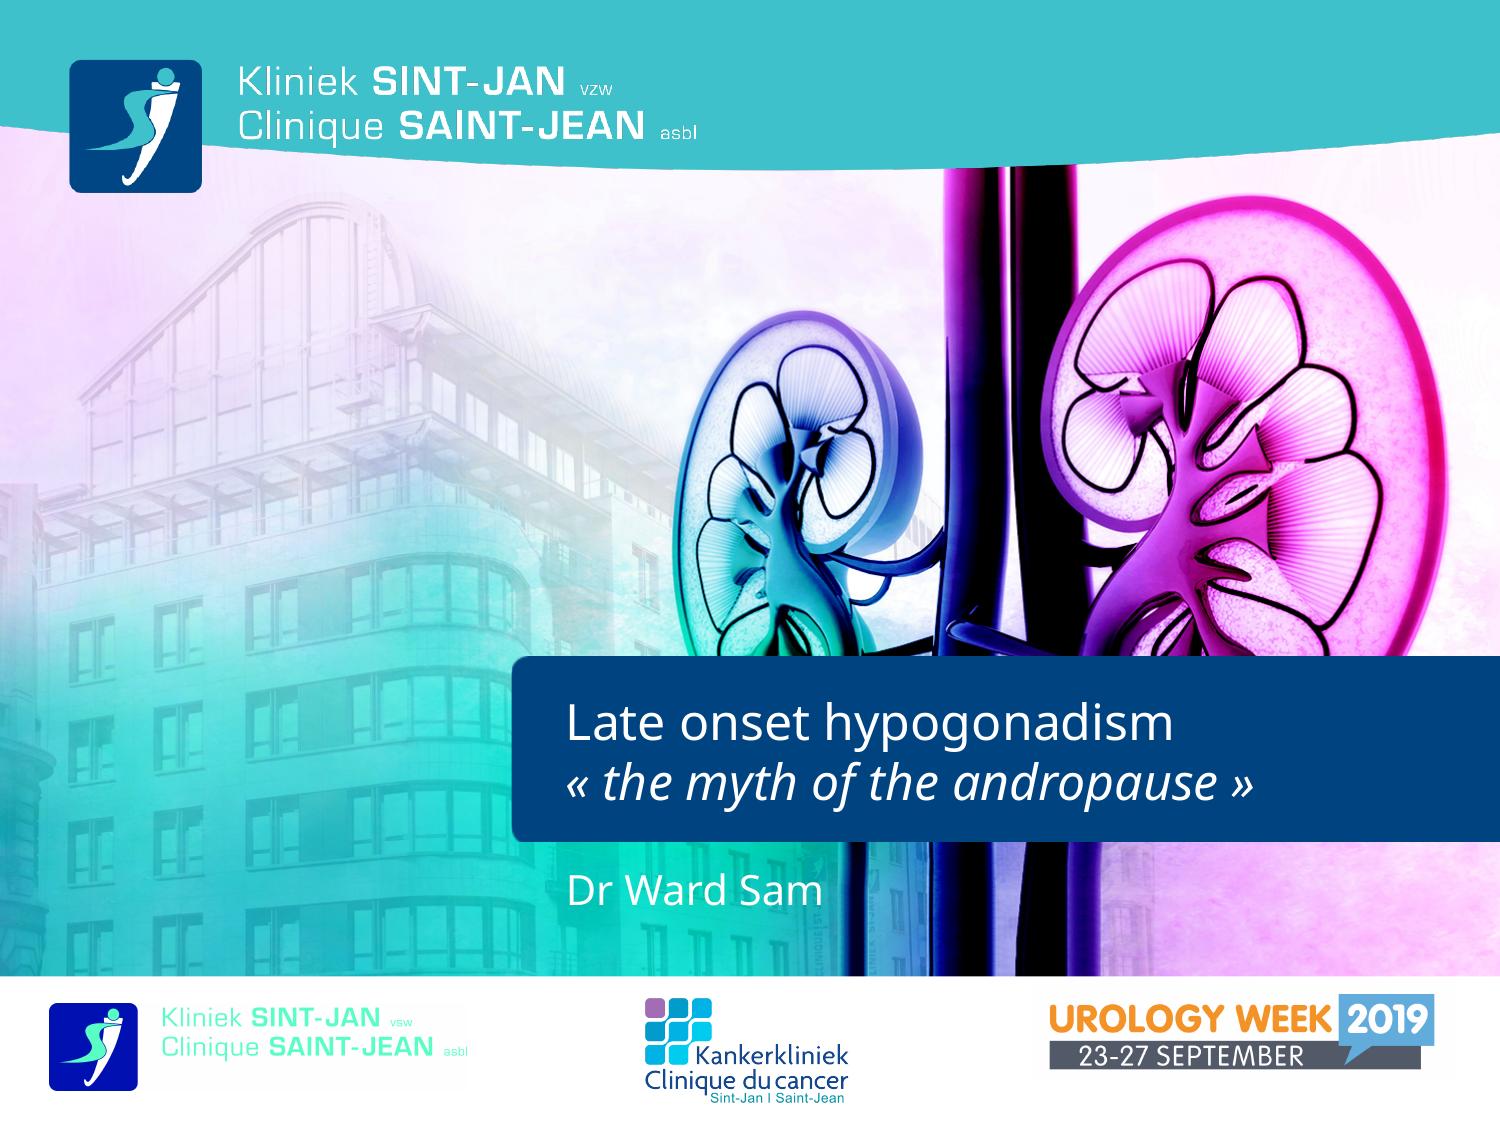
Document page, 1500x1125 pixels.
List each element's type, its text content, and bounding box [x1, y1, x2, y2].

title Late onset hypogonadism « the myth of the andropause » [551, 664, 1500, 836]
picture [870, 842, 1500, 846]
picture [847, 842, 867, 846]
picture [49, 1003, 467, 1092]
picture [0, 126, 1500, 975]
subtitle Dr Ward Sam [551, 846, 1500, 931]
picture [1032, 980, 1454, 1083]
text_box [0, 975, 1500, 1125]
picture [637, 990, 857, 1108]
